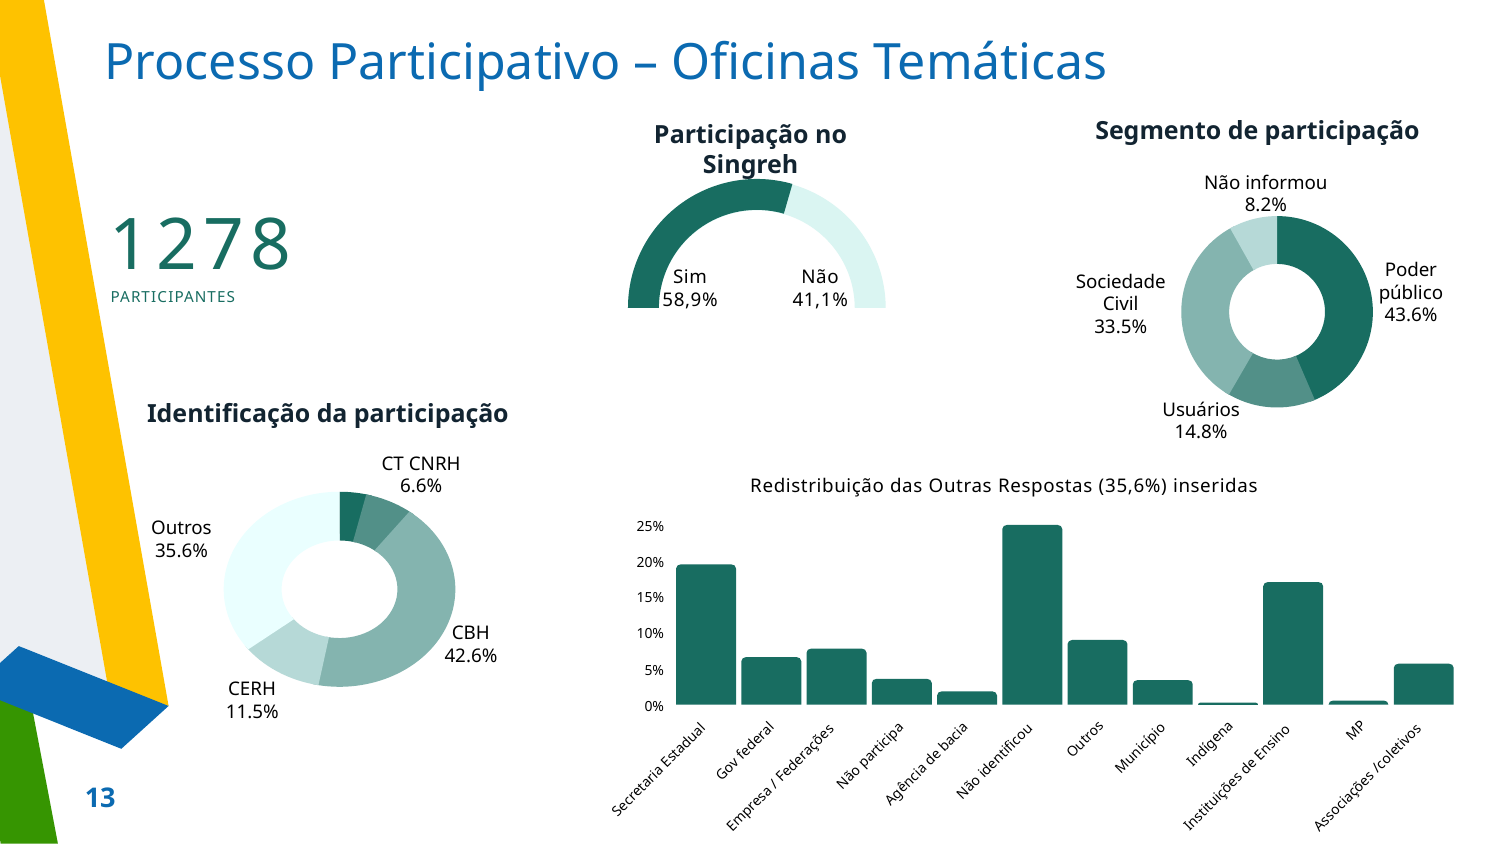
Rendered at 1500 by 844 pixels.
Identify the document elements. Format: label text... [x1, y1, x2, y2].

text_box Participação no Singreh [615, 118, 886, 161]
text_box Segmento de participação [1089, 114, 1426, 163]
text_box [595, 515, 1454, 840]
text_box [145, 451, 504, 723]
title Processo Participativo – Oficinas Temáticas [104, 32, 1453, 98]
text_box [1063, 170, 1464, 443]
text_box Identificação da participação [145, 397, 511, 443]
slide_number 13 [55, 766, 146, 832]
text_box Redistribuição das Outras Respostas (35,6%) inseridas [750, 473, 1498, 496]
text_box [627, 178, 886, 309]
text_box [109, 190, 454, 304]
